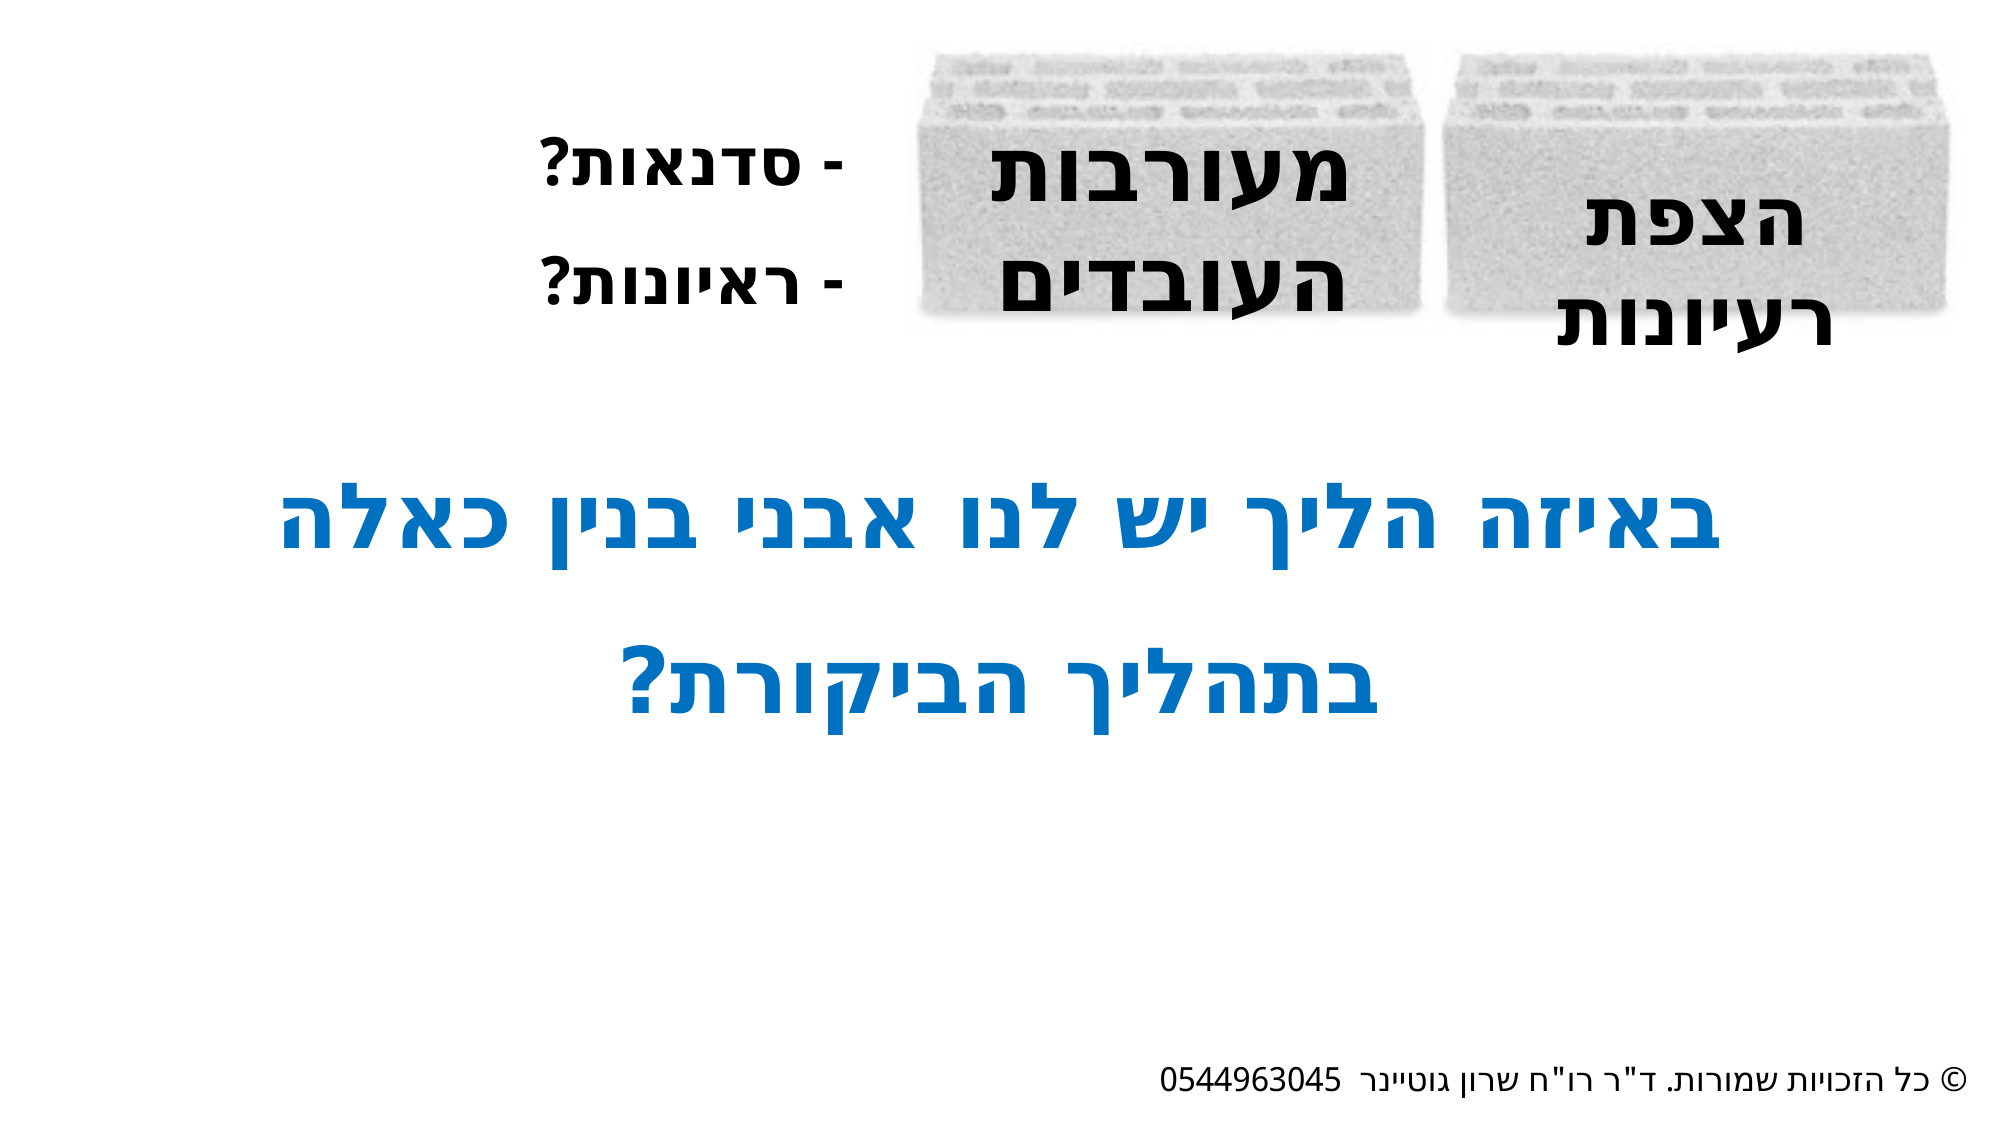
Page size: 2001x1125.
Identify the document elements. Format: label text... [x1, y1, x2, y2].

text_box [1427, 31, 1975, 354]
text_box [902, 31, 1427, 354]
text_box © כל הזכויות שמורות. ד"ר רו"ח שרון גוטיינר 0544963045 [1051, 1050, 1983, 1106]
text_box - סדנאות? - ראיונות? [469, 70, 861, 326]
text_box באיזה הליך יש לנו אבני בנין כאלה בתהליך הביקורת? [0, 394, 2000, 739]
